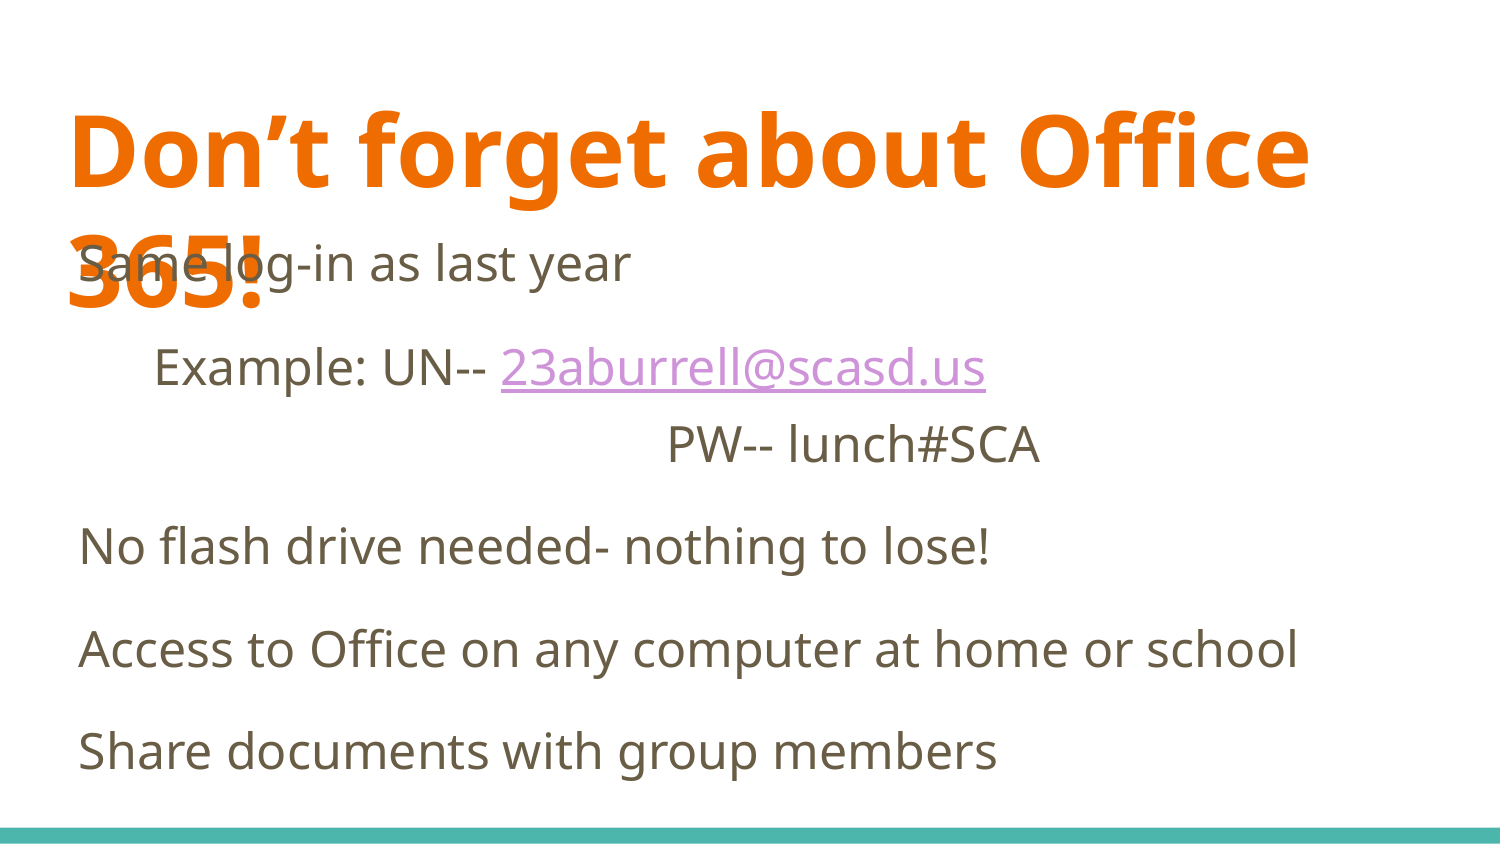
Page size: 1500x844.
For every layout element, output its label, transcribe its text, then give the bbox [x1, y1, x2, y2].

title Don’t forget about Office 365! [51, 72, 1449, 189]
list Same log-in as last year Example: UN-- 23aburrell@scasd.us PW-- lunch#SCA No flash drive needed- nothing to lose! Access to Office on any computer at home or school Share documents with group members [51, 207, 1449, 750]
